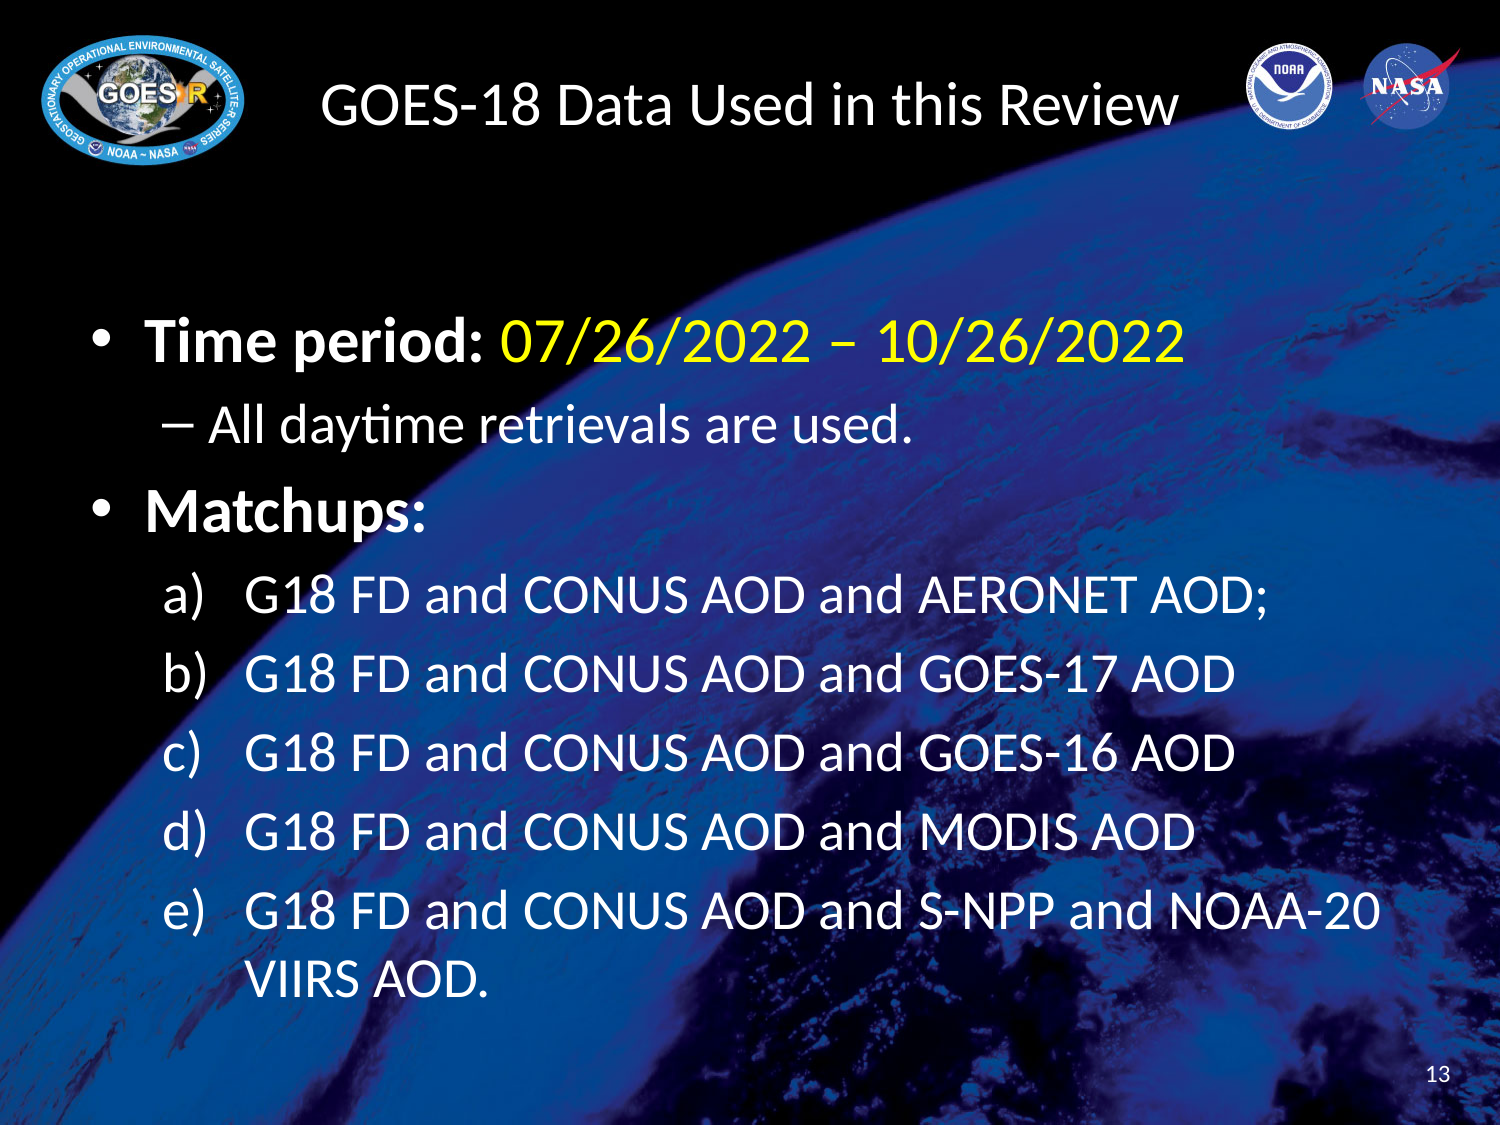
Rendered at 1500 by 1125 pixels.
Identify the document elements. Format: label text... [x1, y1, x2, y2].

picture [0, 0, 1500, 1125]
list Time period: 07/26/2022 – 10/26/2022 All daytime retrievals are used. Matchups: G18 FD and CONUS AOD and AERONET AOD; G18 FD and CONUS AOD and GOES-17 AOD G18 FD and CONUS AOD and GOES-16 AOD G18 FD and CONUS AOD and MODIS AOD G18 FD and CONUS AOD and S-NPP and NOAA-20 VIIRS AOD. [75, 290, 1425, 1020]
slide_number 13 [1353, 1042, 1466, 1103]
title GOES-18 Data Used in this Review [225, 21, 1277, 180]
